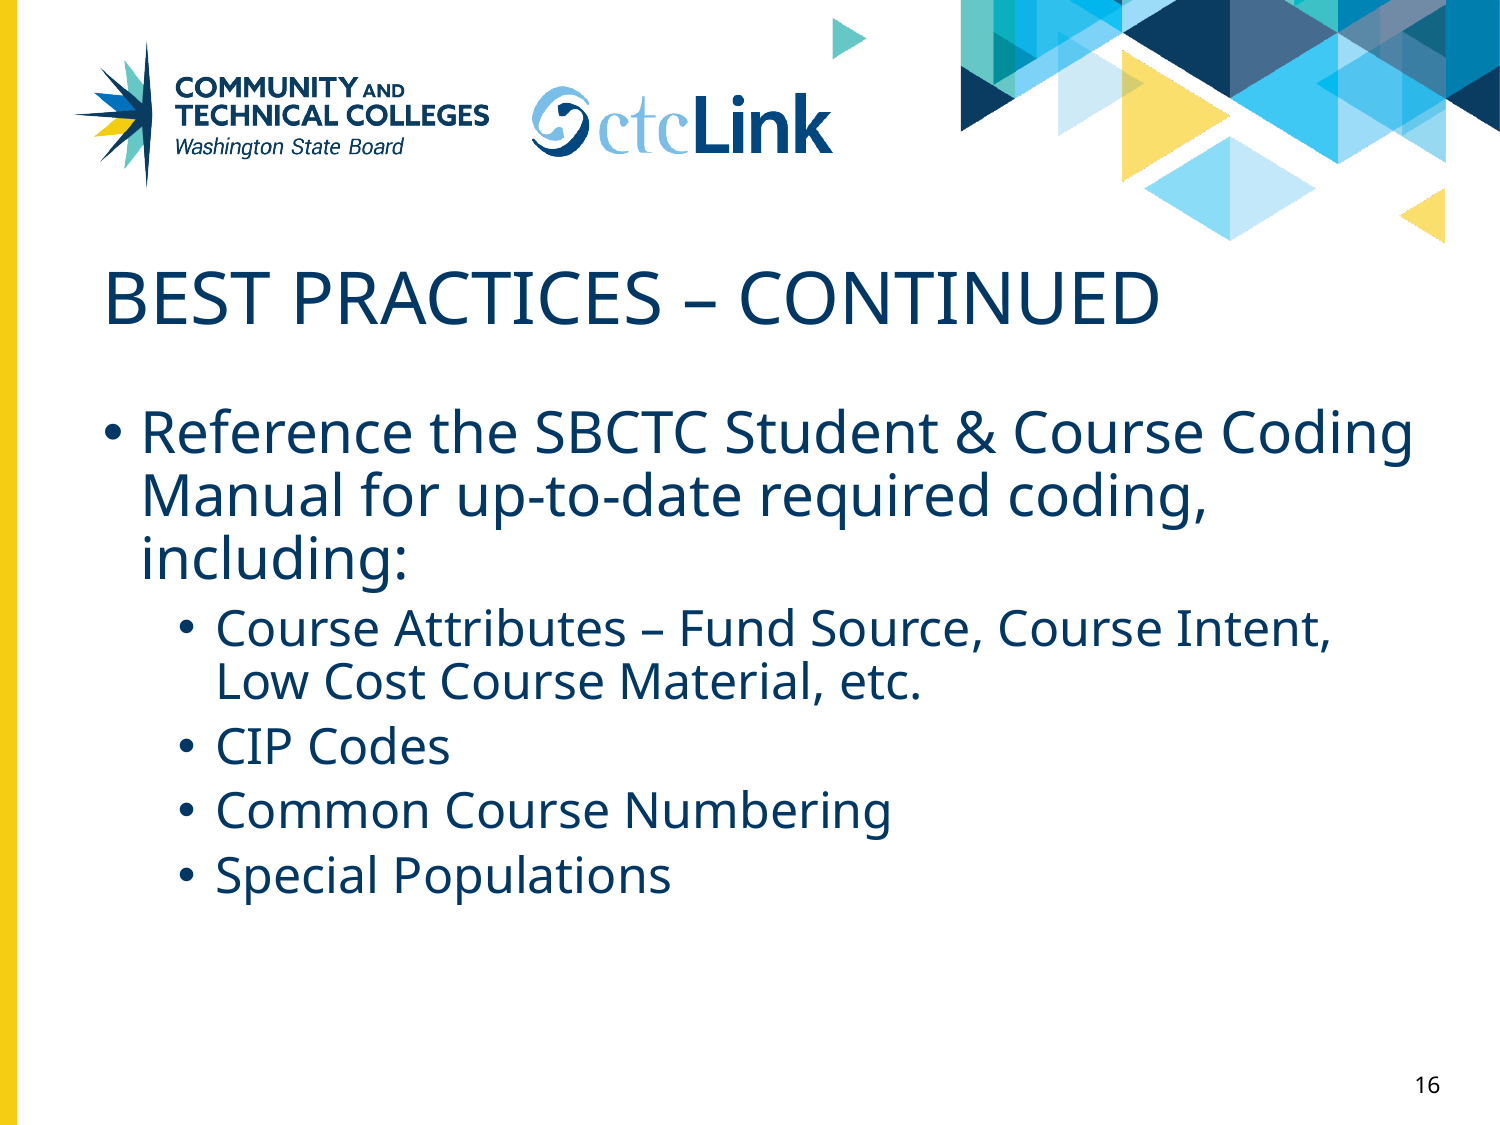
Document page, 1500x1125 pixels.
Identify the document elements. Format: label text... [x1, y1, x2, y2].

title BEST PRACTICES – CONTINUED [88, 254, 1456, 385]
list Reference the SBCTC Student & Course Coding Manual for up-to-date required coding, including: Course Attributes – Fund Source, Course Intent, Low Cost Course Material, etc. CIP Codes Common Course Numbering Special Populations [88, 396, 1456, 1013]
slide_number 16 [1378, 1063, 1456, 1103]
picture [17, 0, 1500, 243]
